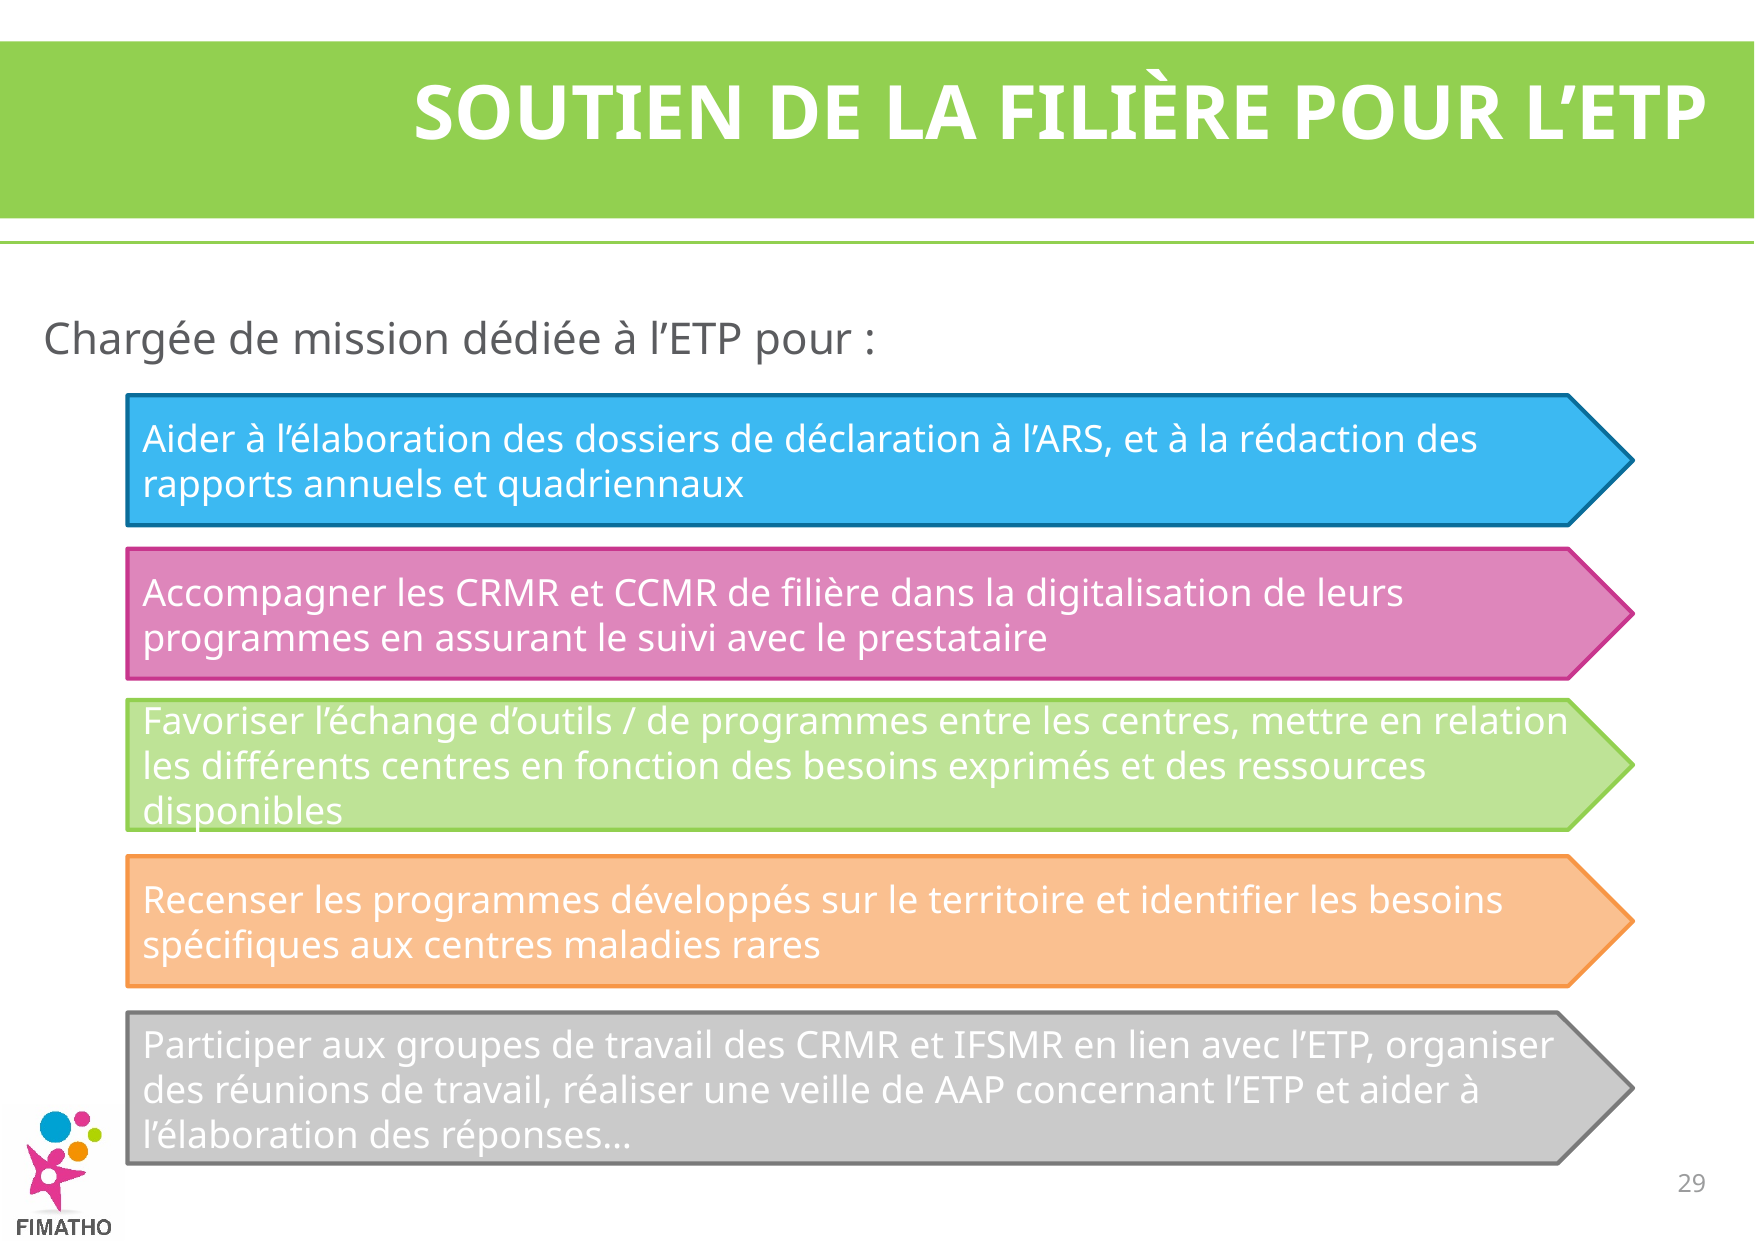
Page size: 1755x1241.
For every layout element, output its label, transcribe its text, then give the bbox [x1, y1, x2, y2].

picture [2, 1104, 125, 1241]
text_box Accompagner les CRMR et CCMR de filière dans la digitalisation de leurs programmes en assurant le suivi avec le prestataire [125, 546, 1636, 681]
slide_number 29 [1633, 1151, 1724, 1218]
text_box Aider à l’élaboration des dossiers de déclaration à l’ARS, et à la rédaction des rapports annuels et quadriennaux [125, 393, 1636, 528]
text_box Favoriser l’échange d’outils / de programmes entre les centres, mettre en relation les différents centres en fonction des besoins exprimés et des ressources disponibles [125, 697, 1636, 832]
text_box Participer aux groupes de travail des CRMR et IFSMR en lien avec l’ETP, organiser des réunions de travail, réaliser une veille de AAP concernant l’ETP et aider à l’élaboration des réponses… [125, 1010, 1636, 1166]
text_box Recenser les programmes développés sur le territoire et identifier les besoins spécifiques aux centres maladies rares [125, 854, 1636, 989]
text_box Chargée de mission dédiée à l’ETP pour : [29, 303, 1656, 371]
list Soutien de la filière pour l’ETP [29, 57, 1725, 207]
